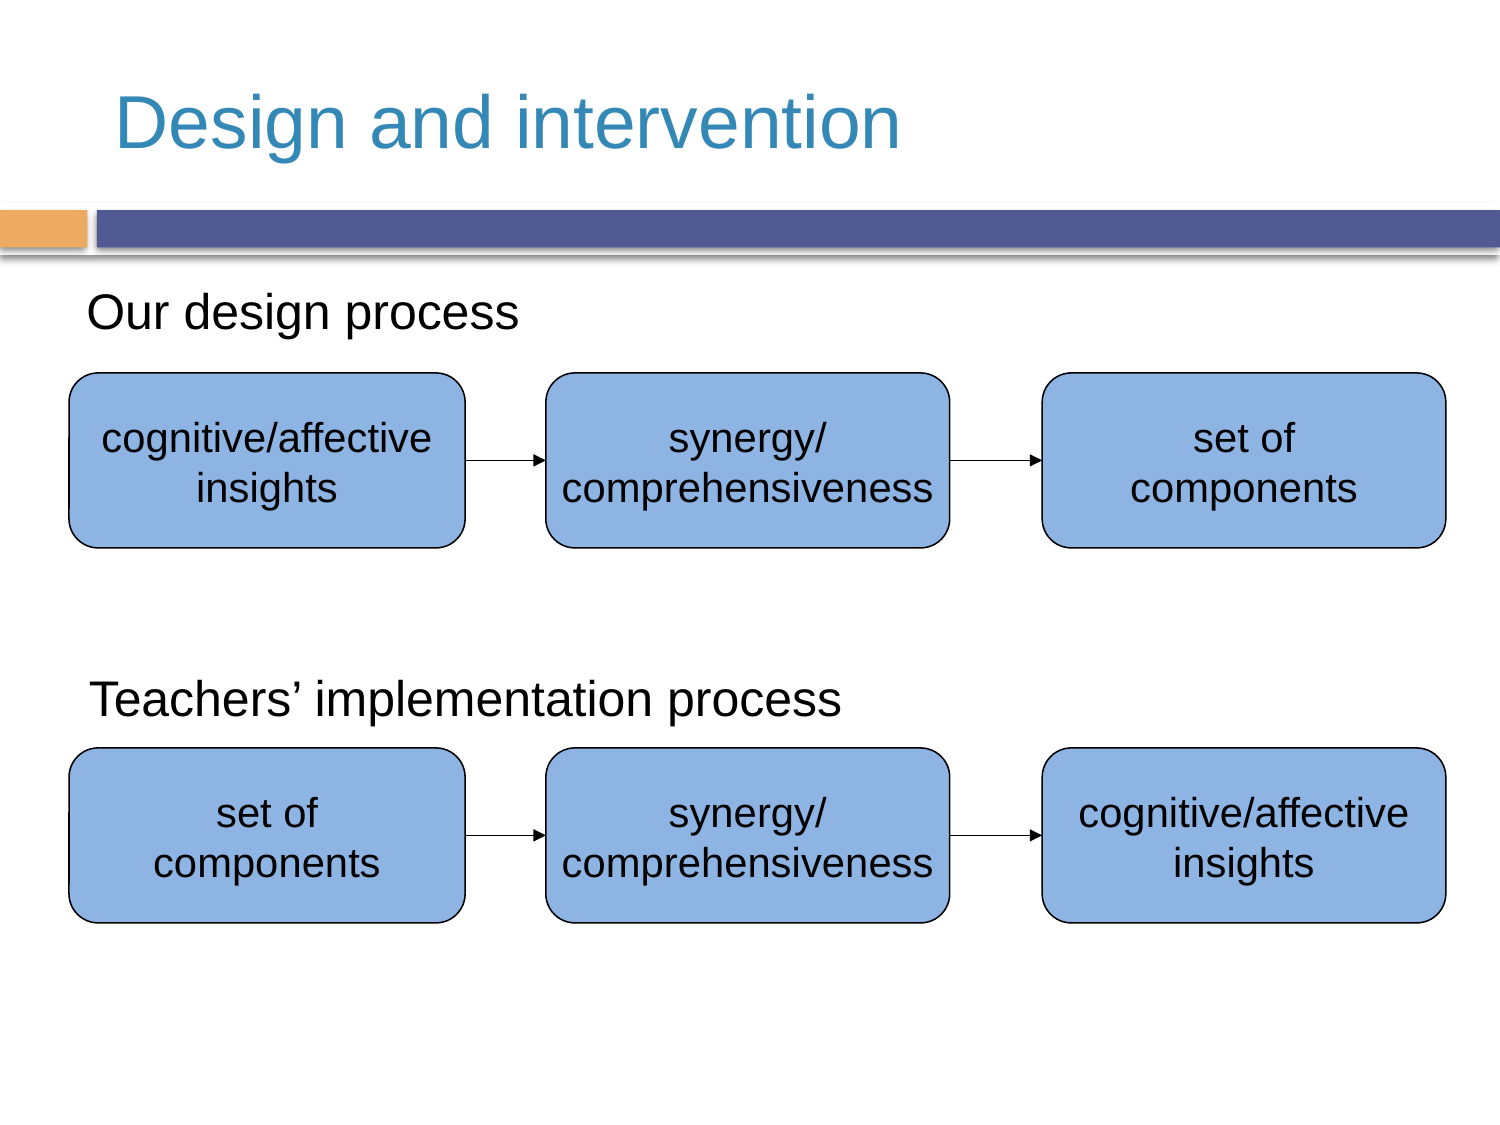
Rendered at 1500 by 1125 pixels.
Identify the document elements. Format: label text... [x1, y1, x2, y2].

title Design and intervention [99, 37, 1438, 200]
text_box set of components [1042, 372, 1446, 548]
text_box synergy/ comprehensiveness [545, 747, 950, 923]
text_box set of components [68, 747, 466, 923]
text_box Teachers’ implementation process [73, 659, 858, 734]
text_box synergy/ comprehensiveness [545, 372, 950, 548]
text_box cognitive/affective insights [1042, 747, 1446, 923]
text_box Our design process [71, 271, 535, 347]
text_box cognitive/affective insights [68, 372, 466, 548]
